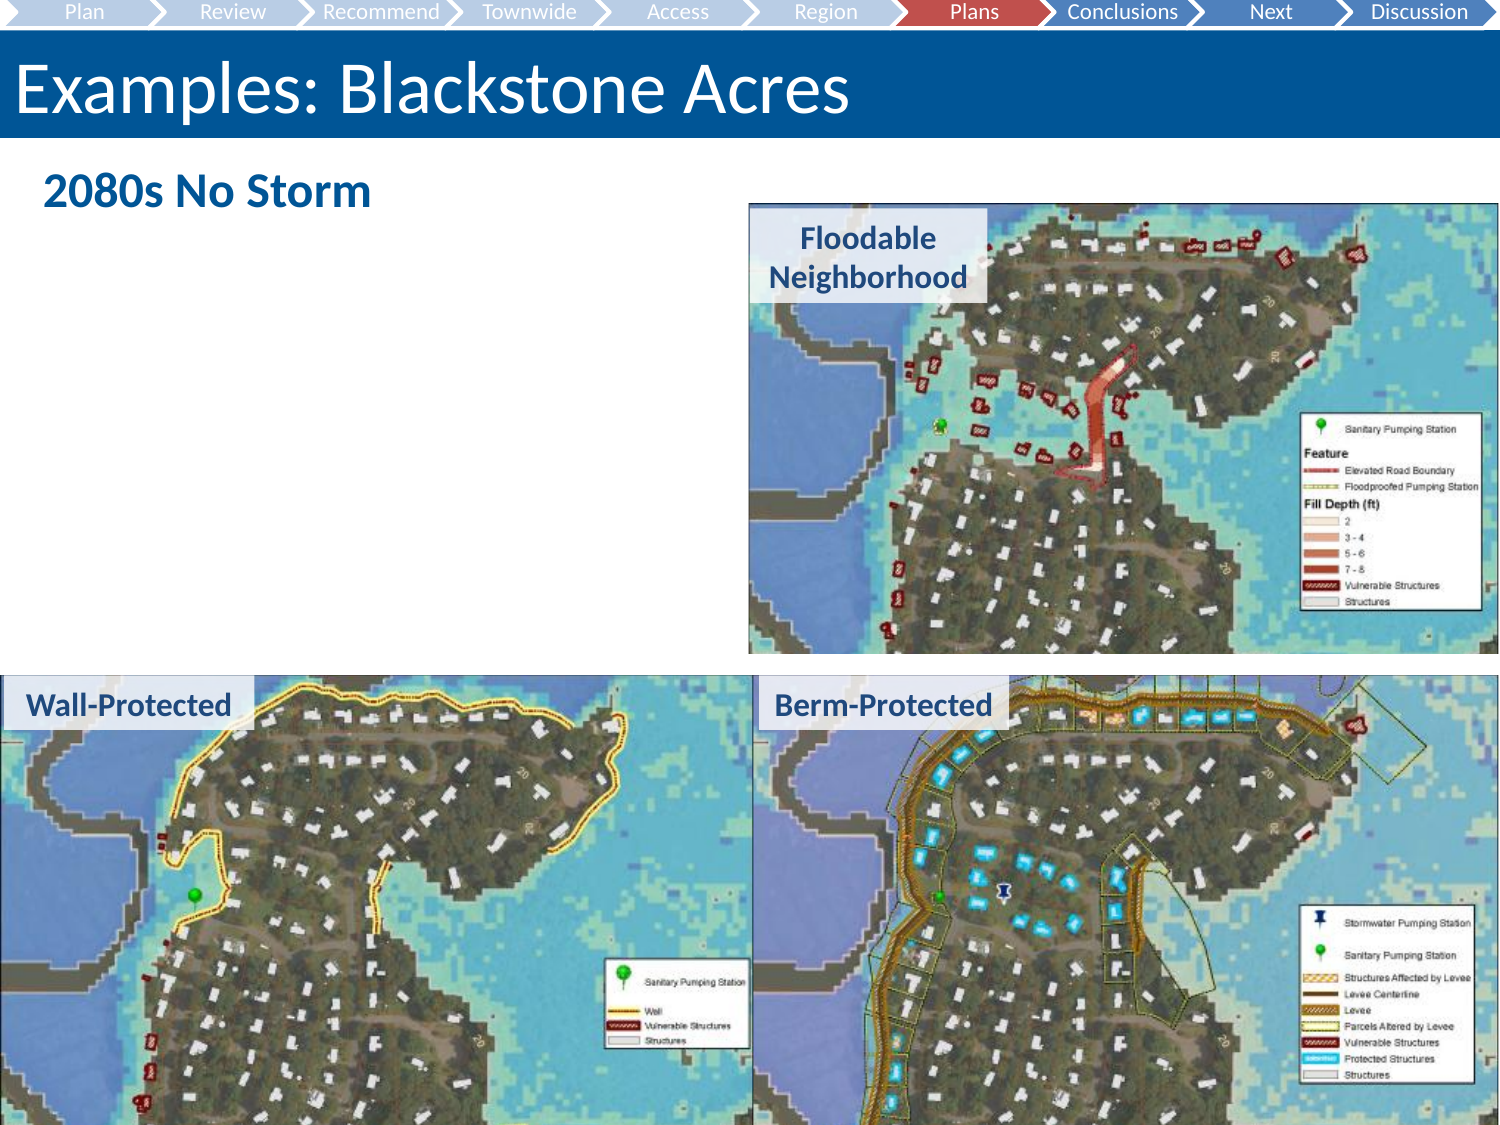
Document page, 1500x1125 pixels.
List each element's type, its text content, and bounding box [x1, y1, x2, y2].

text_box Examples: Blackstone Acres [0, 36, 1499, 137]
picture [0, 674, 1499, 1125]
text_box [0, 0, 1500, 29]
text_box 2080s No Storm [28, 149, 722, 225]
picture [748, 203, 1499, 654]
